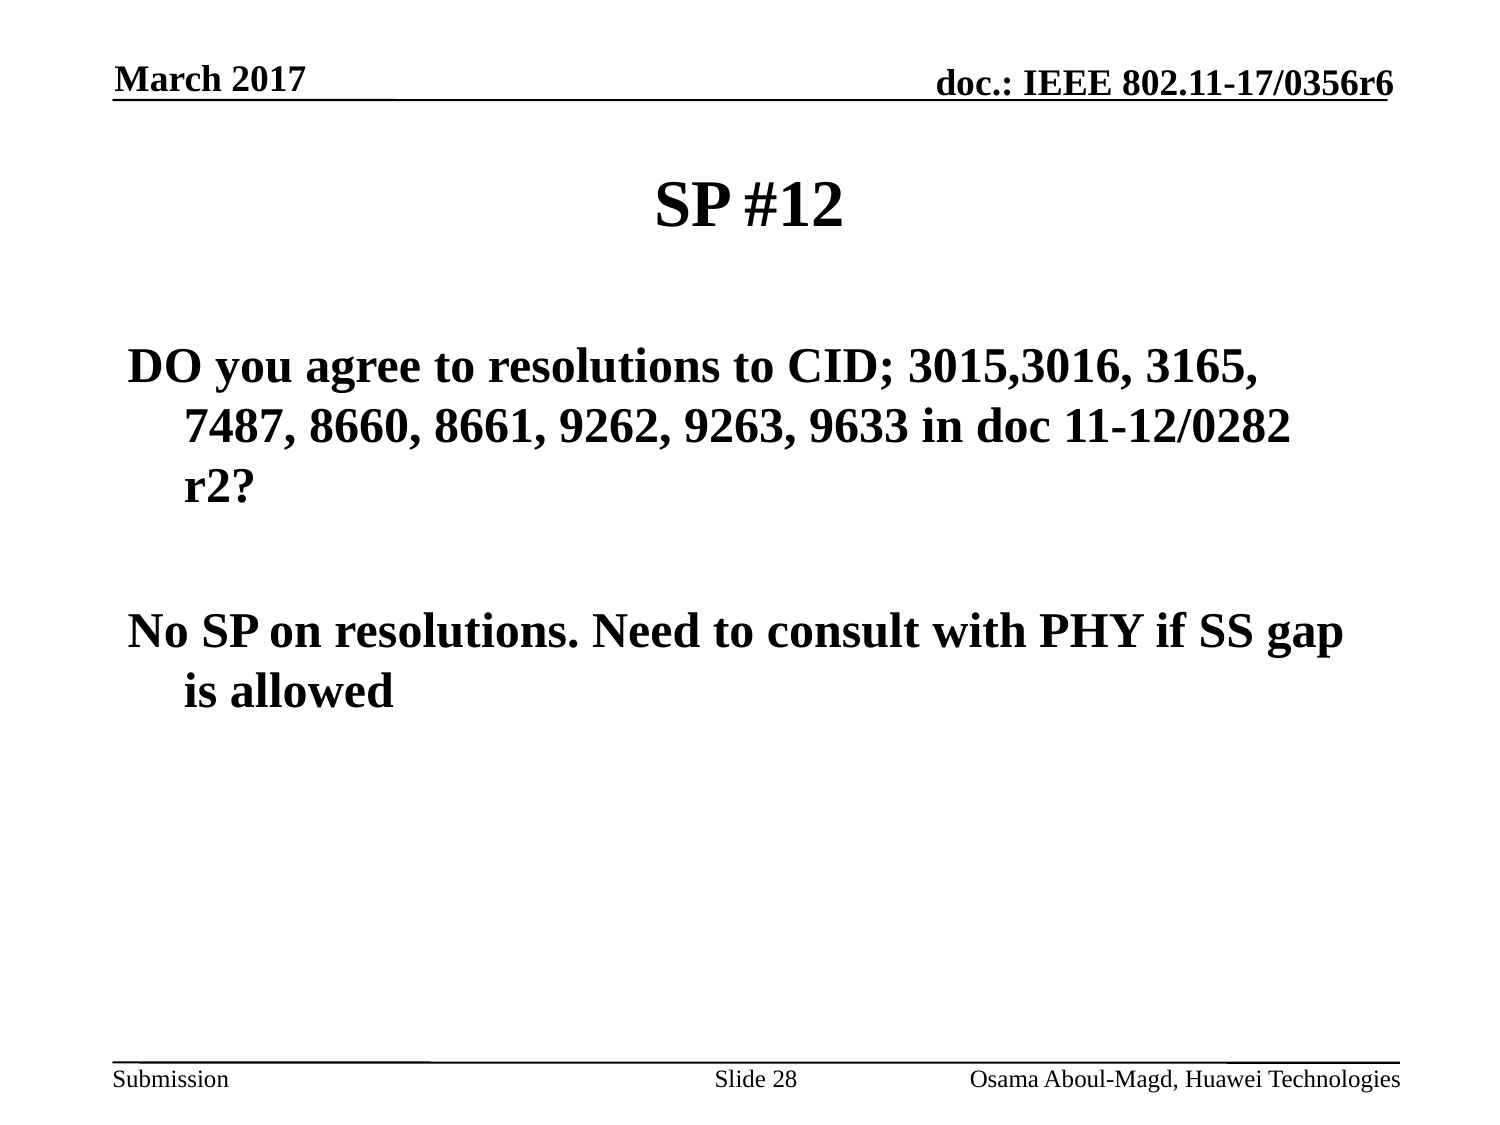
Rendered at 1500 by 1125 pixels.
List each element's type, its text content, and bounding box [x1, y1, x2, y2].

footer Osama Aboul-Magd, Huawei Technologies [878, 1061, 1402, 1093]
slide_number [114, 54, 423, 100]
slide_number Slide 28 [712, 1061, 800, 1123]
title SP #12 [112, 112, 1388, 288]
list DO you agree to resolutions to CID; 3015,3016, 3165, 7487, 8660, 8661, 9262, 9263, 9633 in doc 11-12/0282 r2? No SP on resolutions. Need to consult with PHY if SS gap is allowed [112, 324, 1388, 1000]
